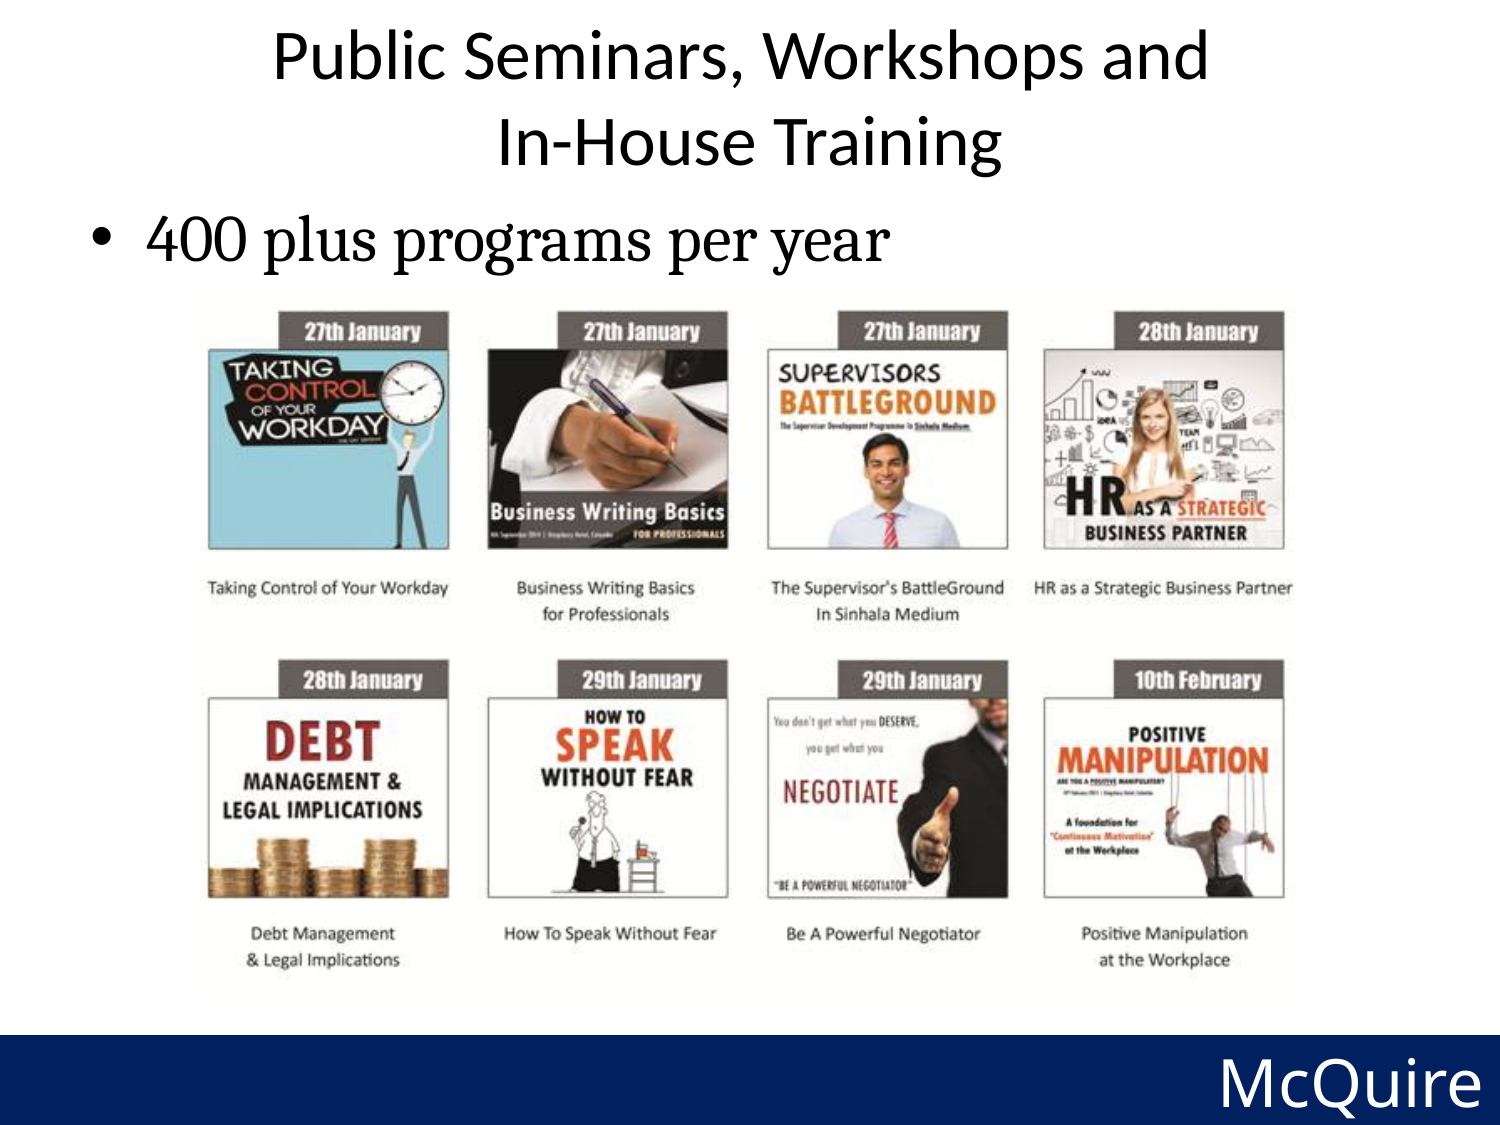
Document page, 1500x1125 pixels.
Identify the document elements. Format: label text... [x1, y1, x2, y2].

picture [199, 287, 1301, 1005]
list 400 plus programs per year [75, 187, 1463, 1025]
title Public Seminars, Workshops and In-House Training [75, 0, 1425, 187]
